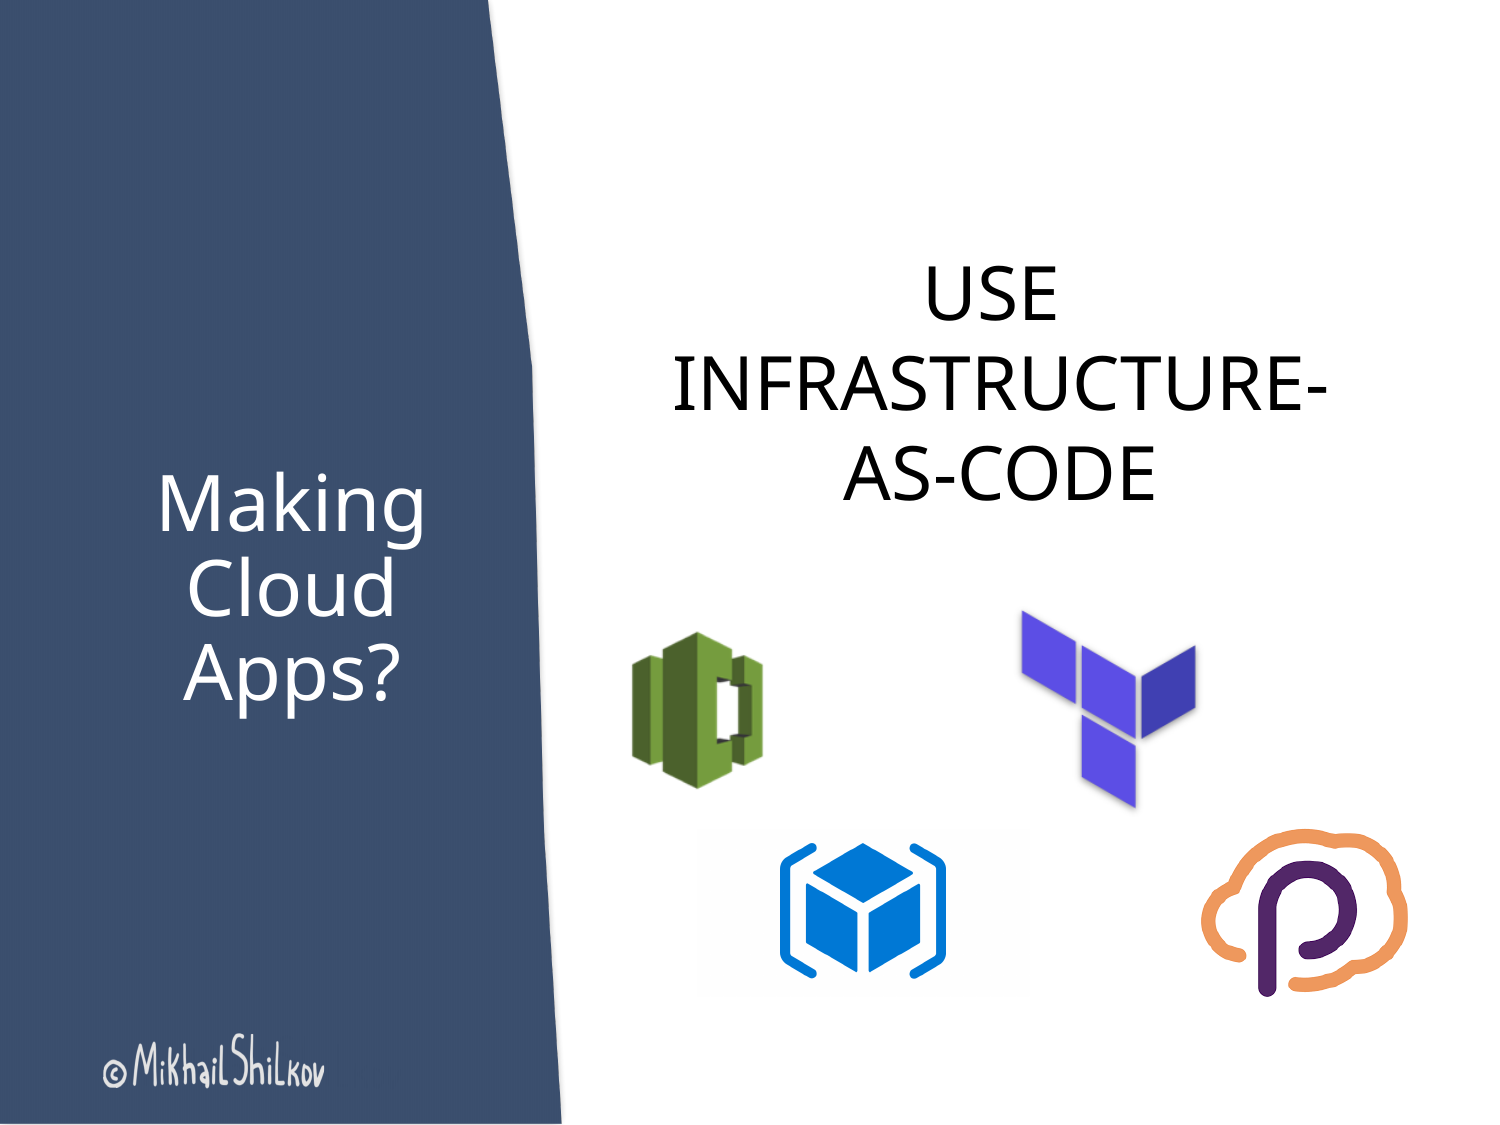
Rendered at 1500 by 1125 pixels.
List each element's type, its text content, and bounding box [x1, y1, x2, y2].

list Making Cloud Apps? [130, 310, 455, 871]
picture [0, 0, 1030, 1125]
picture [1001, 602, 1408, 1016]
text_box USE INFRASTRUCTURE- AS-CODE [545, 238, 1458, 524]
